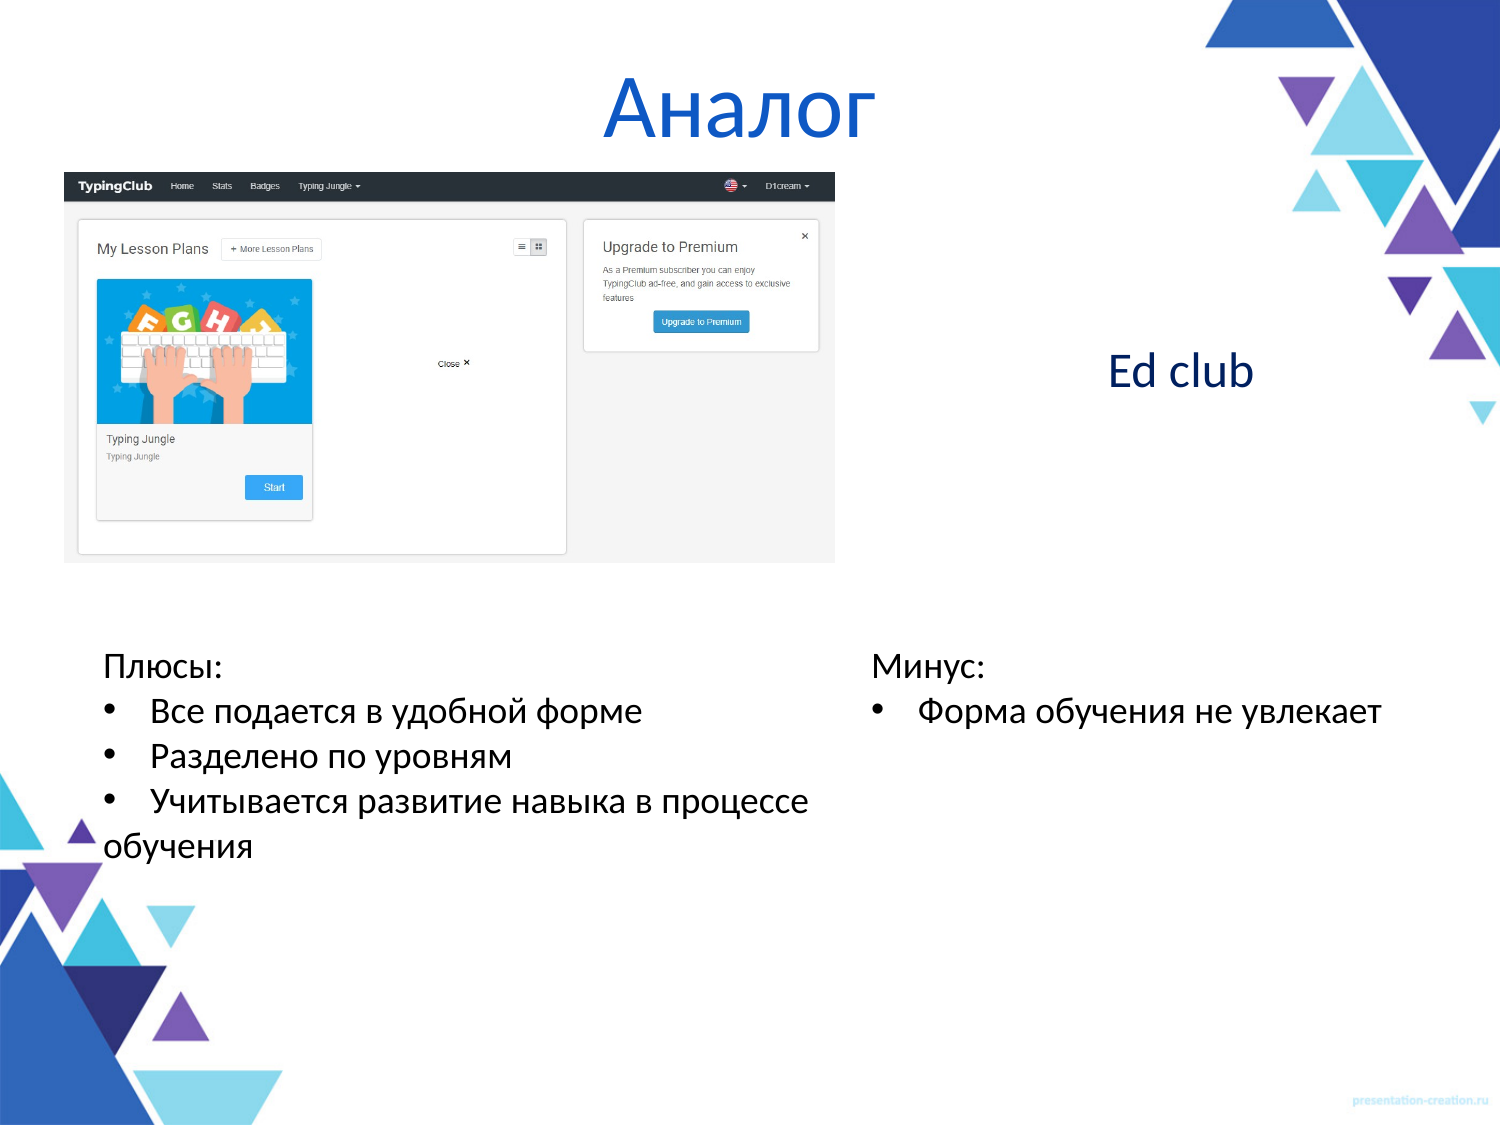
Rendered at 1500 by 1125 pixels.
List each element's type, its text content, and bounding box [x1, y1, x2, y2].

picture [0, 0, 1500, 1125]
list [64, 172, 835, 563]
text_box Ed club [915, 329, 1447, 405]
text_box Минус: Форма обучения не увлекает [856, 633, 1447, 739]
title Аналог [147, 0, 1353, 201]
text_box Плюсы: Все подается в удобной форме Разделено по уровням Учитывается развитие навыка в процессе обучения [88, 633, 835, 874]
